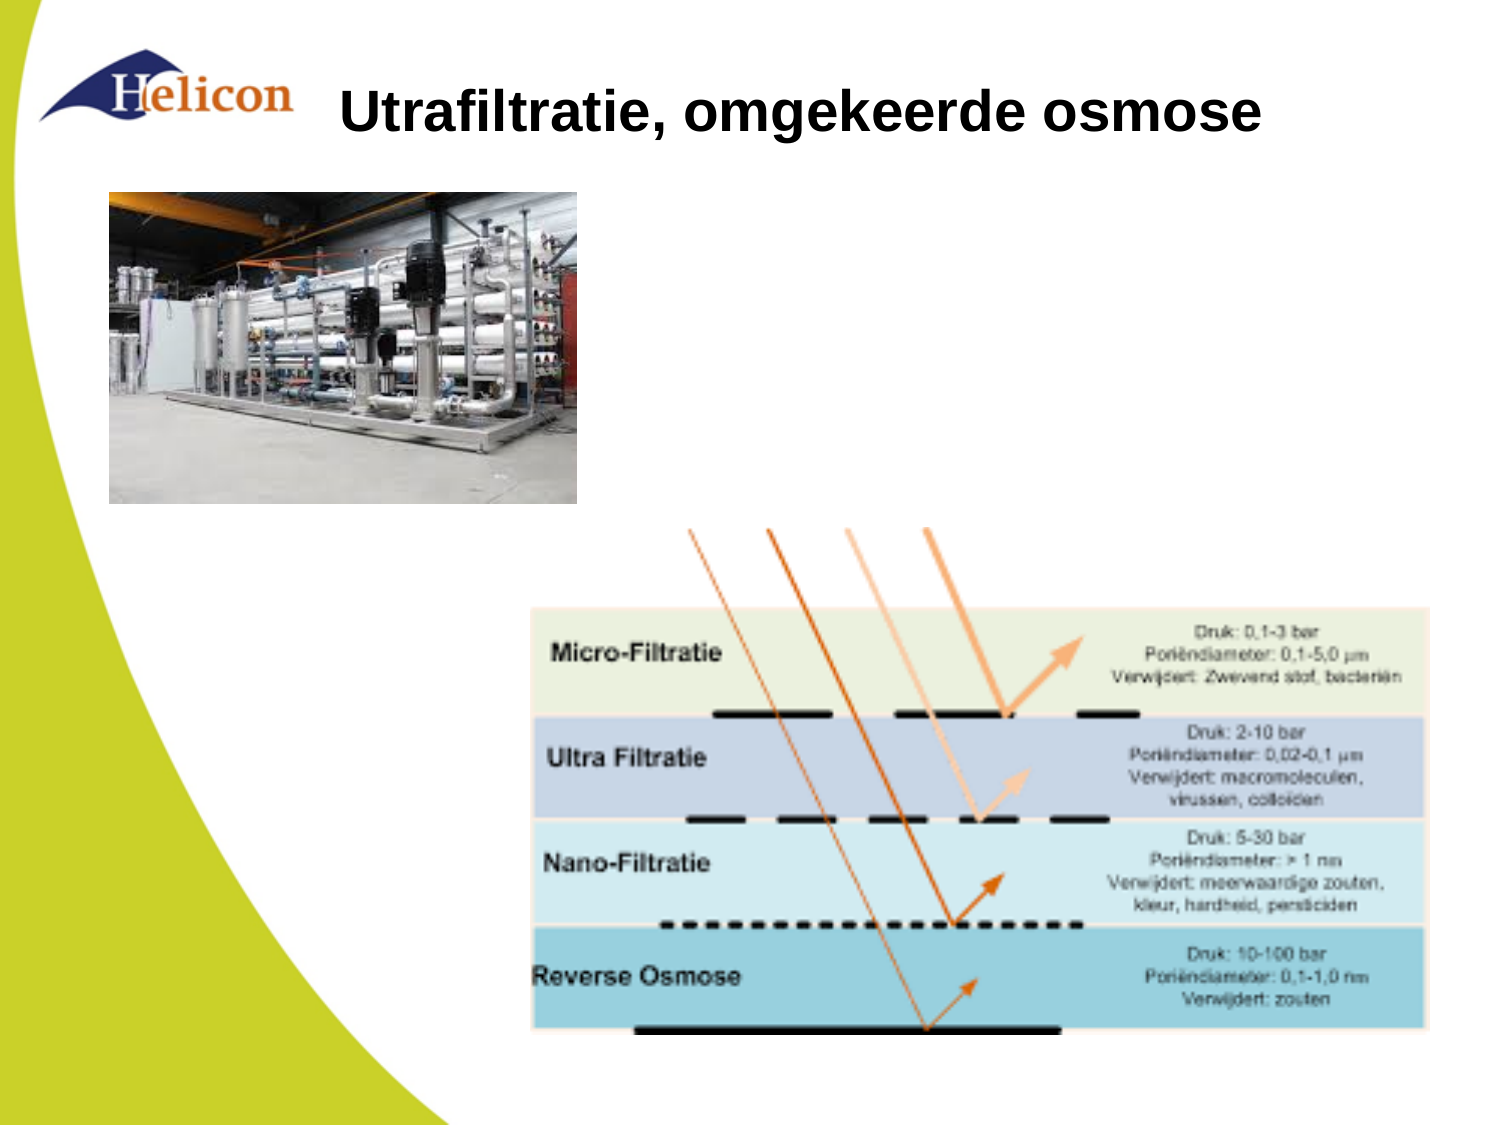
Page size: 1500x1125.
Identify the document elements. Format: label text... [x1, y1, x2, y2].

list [530, 526, 1430, 1036]
picture [0, 0, 1500, 1125]
title Utrafiltratie, omgekeerde osmose [324, 54, 1415, 161]
